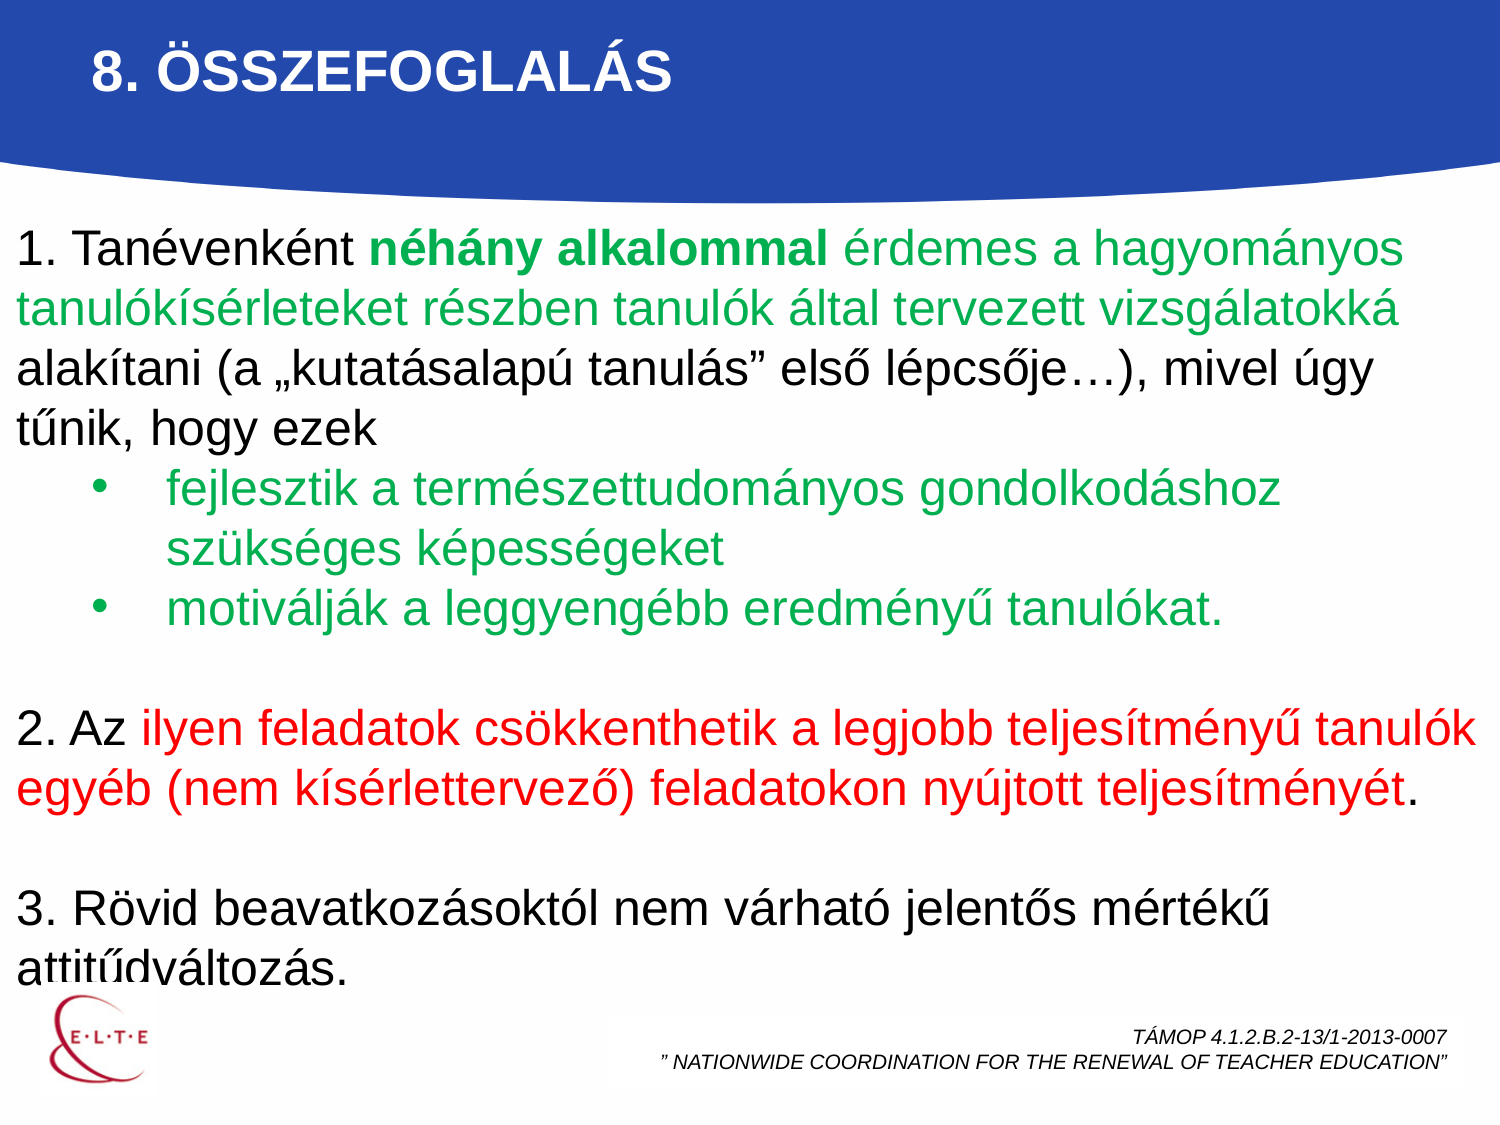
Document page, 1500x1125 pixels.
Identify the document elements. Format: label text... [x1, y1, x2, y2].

title 8. összefoglalás [76, 25, 1436, 178]
text_box TÁMOP 4.1.2.B.2-13/1-2013-0007 ” NATIONWIDE COORDINATION FOR THE RENEWAL OF TEACHER EDUCATION” [608, 1015, 1462, 1088]
picture [41, 982, 156, 1097]
picture [0, 0, 1500, 1125]
text_box 1. Tanévenként néhány alkalommal érdemes a hagyományos tanulókísérleteket részben tanulók által tervezett vizsgálatokká alakítani (a „kutatásalapú tanulás” első lépcsője…), mivel úgy tűnik, hogy ezek fejlesztik a természettudományos gondolkodáshoz szükséges képességeket motiválják a leggyengébb eredményű tanulókat. 2. Az ilyen feladatok csökkenthetik a legjobb teljesítményű tanulók egyéb (nem kísérlettervező) feladatokon nyújtott teljesítményét. 3. Rövid beavatkozásoktól nem várható jelentős mértékű attitűdváltozás. [1, 208, 1500, 1125]
